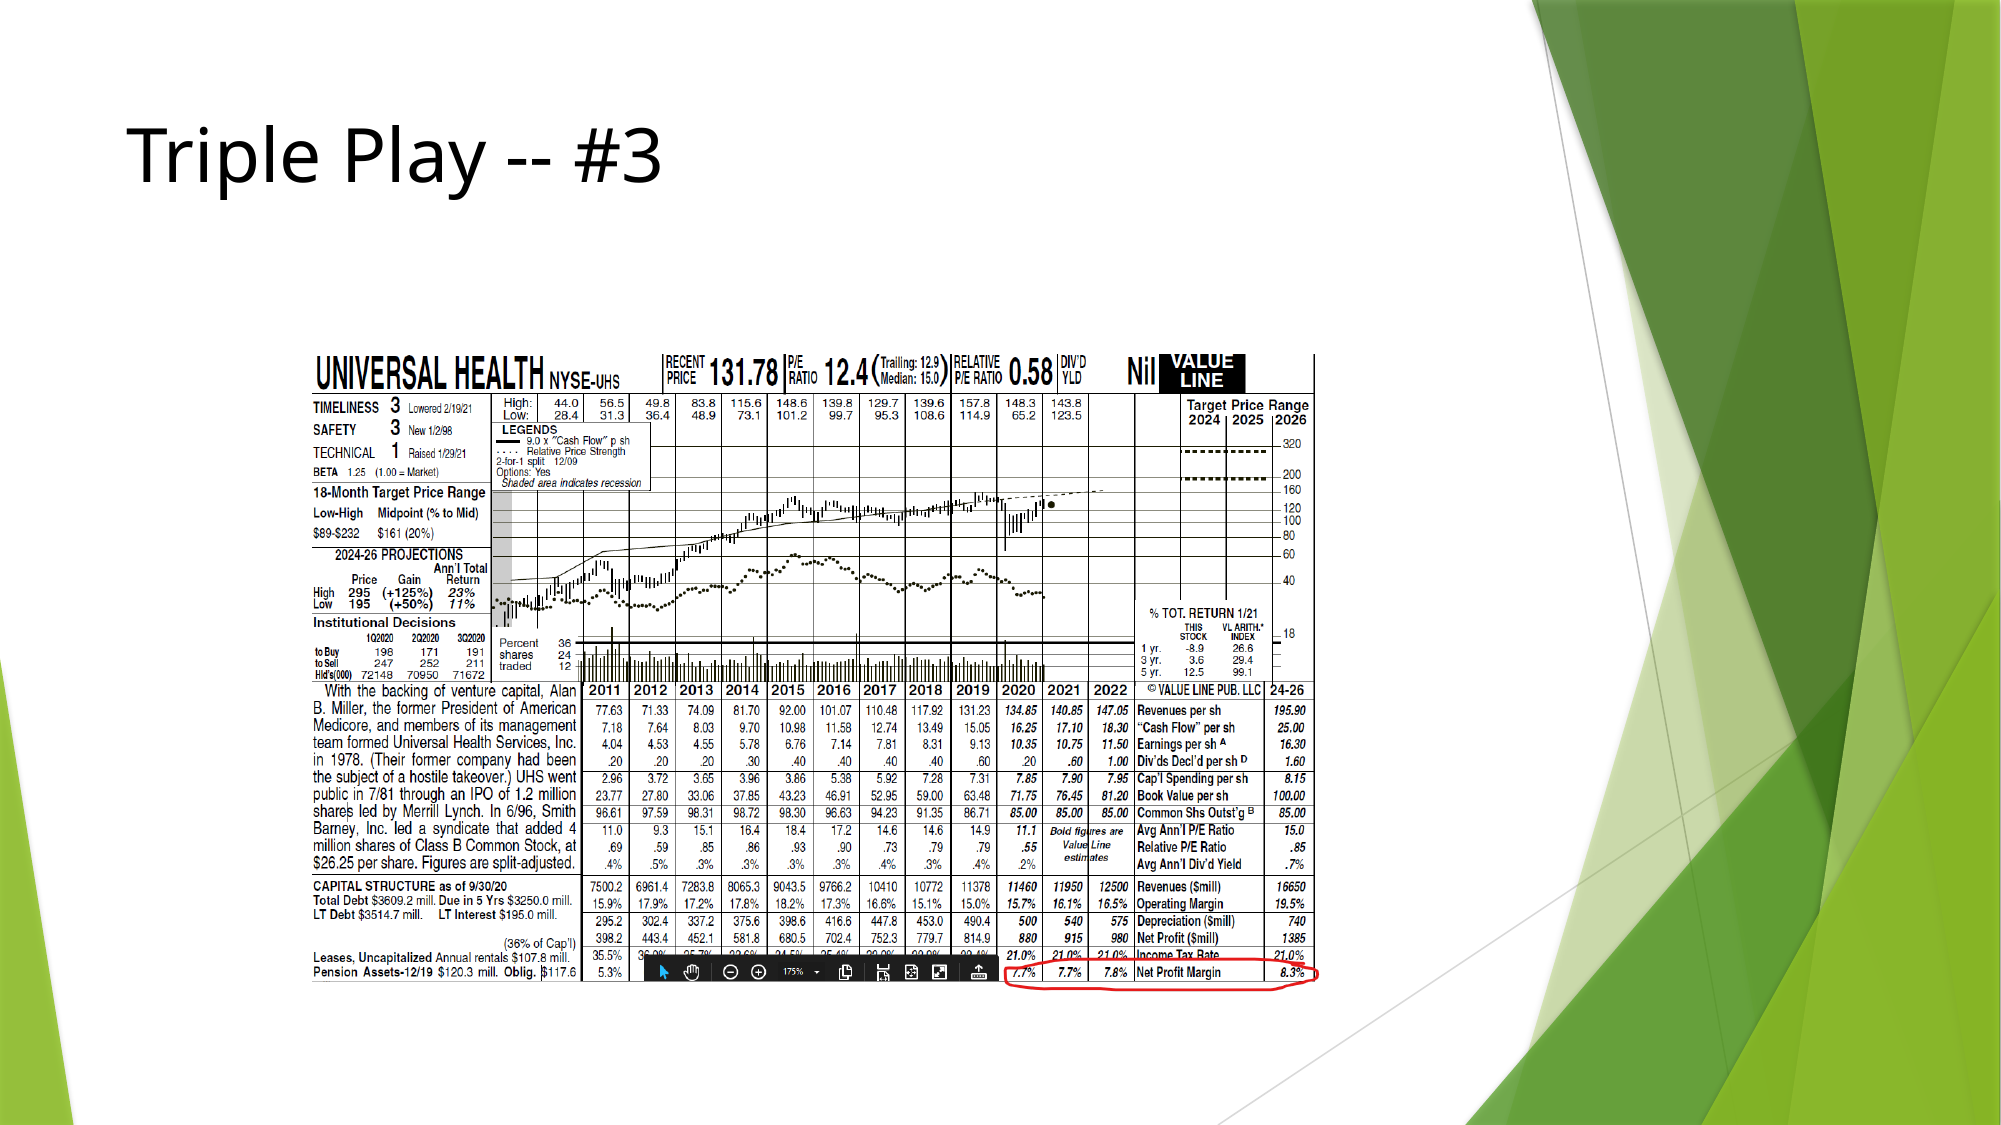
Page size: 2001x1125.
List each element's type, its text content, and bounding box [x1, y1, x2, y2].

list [311, 353, 1321, 992]
title Triple Play -- #3 [111, 99, 1522, 317]
